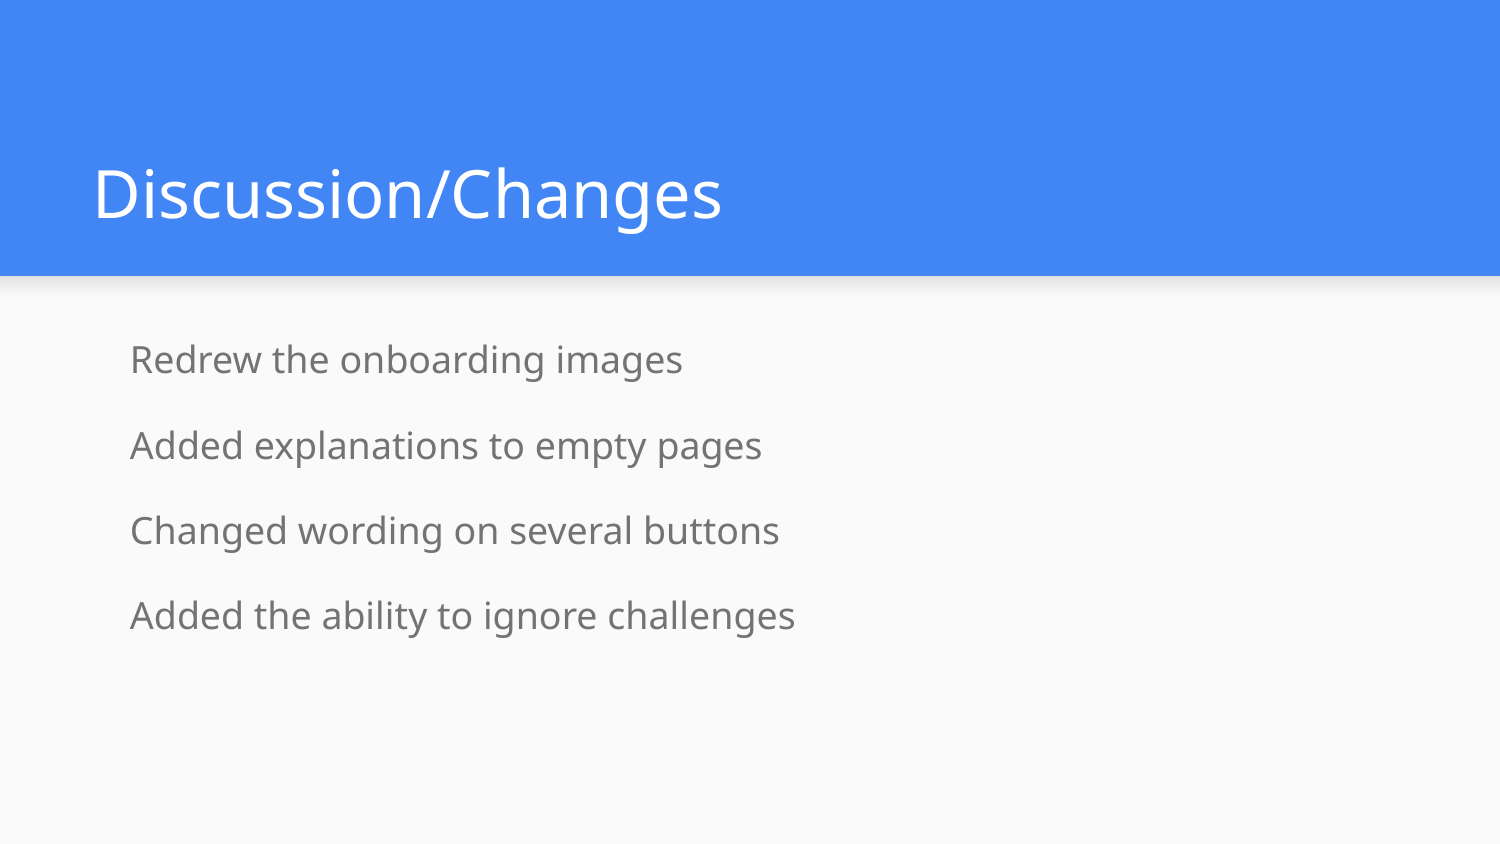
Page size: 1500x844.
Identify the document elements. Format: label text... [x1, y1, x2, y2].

list Redrew the onboarding images Added explanations to empty pages Changed wording on several buttons Added the ability to ignore challenges [77, 314, 1427, 760]
title Discussion/Changes [77, 121, 1427, 248]
